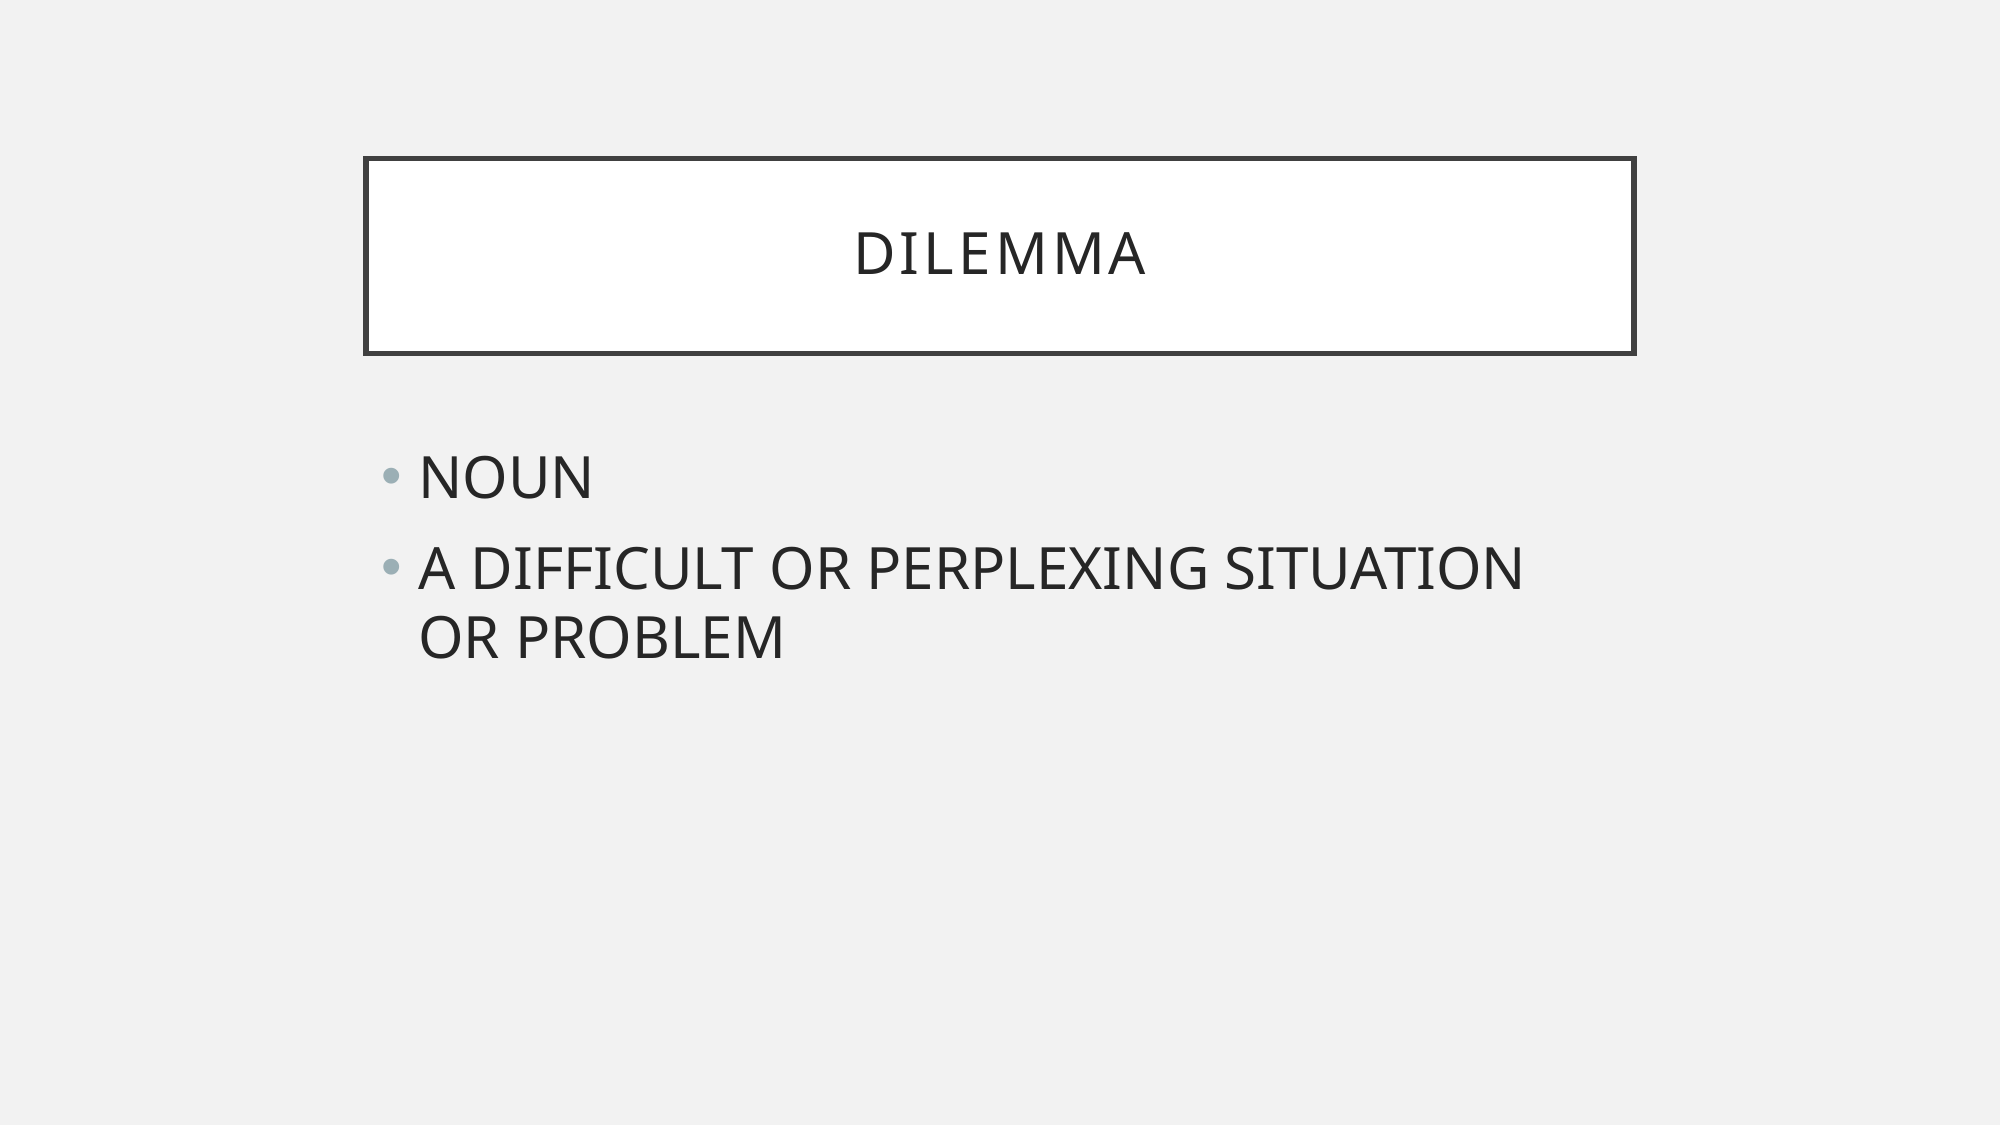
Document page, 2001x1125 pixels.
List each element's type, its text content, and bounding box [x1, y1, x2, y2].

title DILEMMA [363, 156, 1637, 356]
list NOUN A DIFFICULT OR PERPLEXING SITUATION OR PROBLEM [366, 432, 1634, 942]
